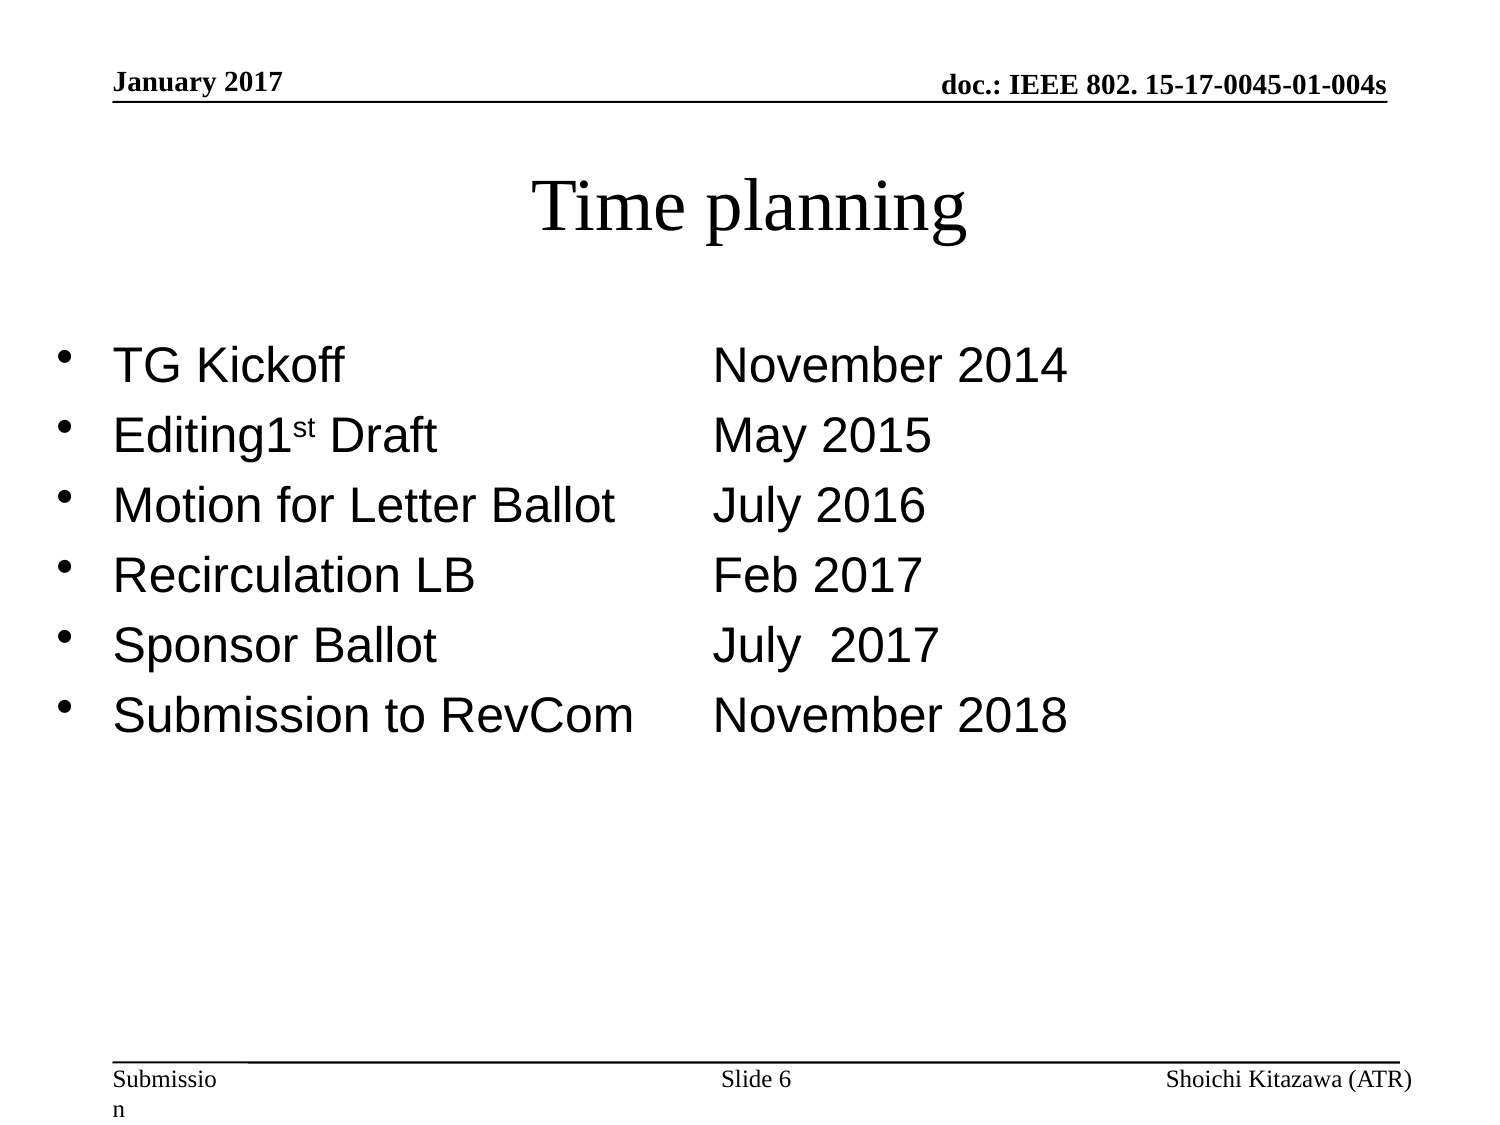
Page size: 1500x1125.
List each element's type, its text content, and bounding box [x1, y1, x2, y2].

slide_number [112, 62, 375, 98]
footer Shoichi Kitazawa (ATR) [900, 1062, 1413, 1093]
slide_number Slide 6 [712, 1062, 800, 1093]
title Time planning [112, 112, 1388, 288]
list TG Kickoff November 2014 Editing1st Draft May 2015 Motion for Letter Ballot July 2016 Recirculation LB Feb 2017 Sponsor Ballot July 2017 Submission to RevCom November 2018 [41, 324, 1459, 1001]
